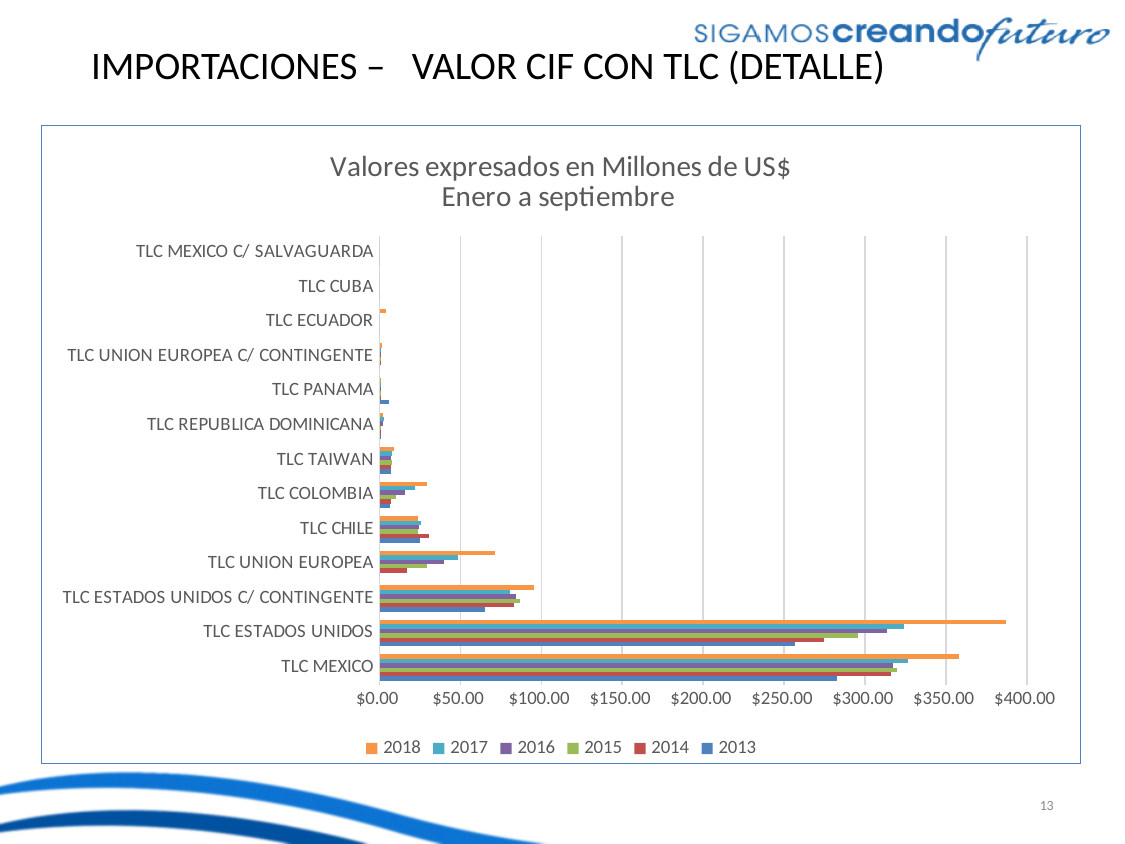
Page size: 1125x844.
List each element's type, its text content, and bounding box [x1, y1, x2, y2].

title IMPORTACIONES – VALOR CIF CON TLC (DETALLE) [0, 25, 977, 103]
slide_number 13 [806, 782, 1069, 827]
picture [0, 763, 643, 844]
chart [41, 125, 1081, 765]
picture [684, 4, 1125, 74]
